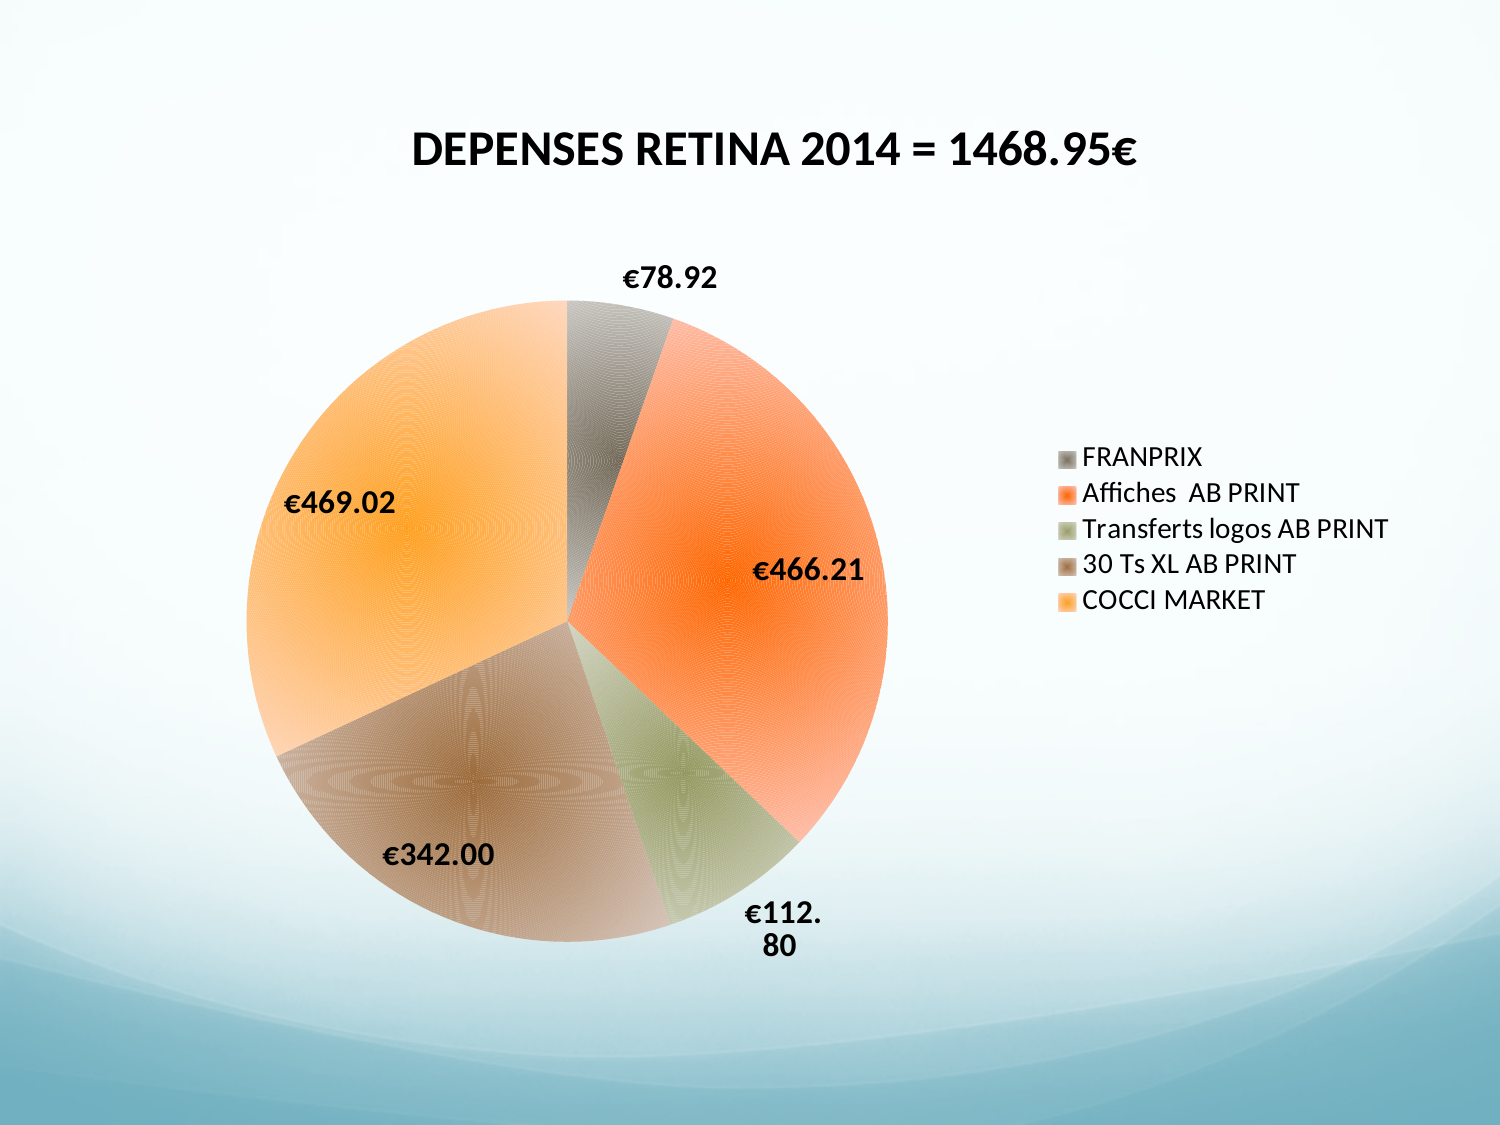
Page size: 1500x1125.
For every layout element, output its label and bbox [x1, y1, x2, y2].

chart [136, 87, 1412, 976]
